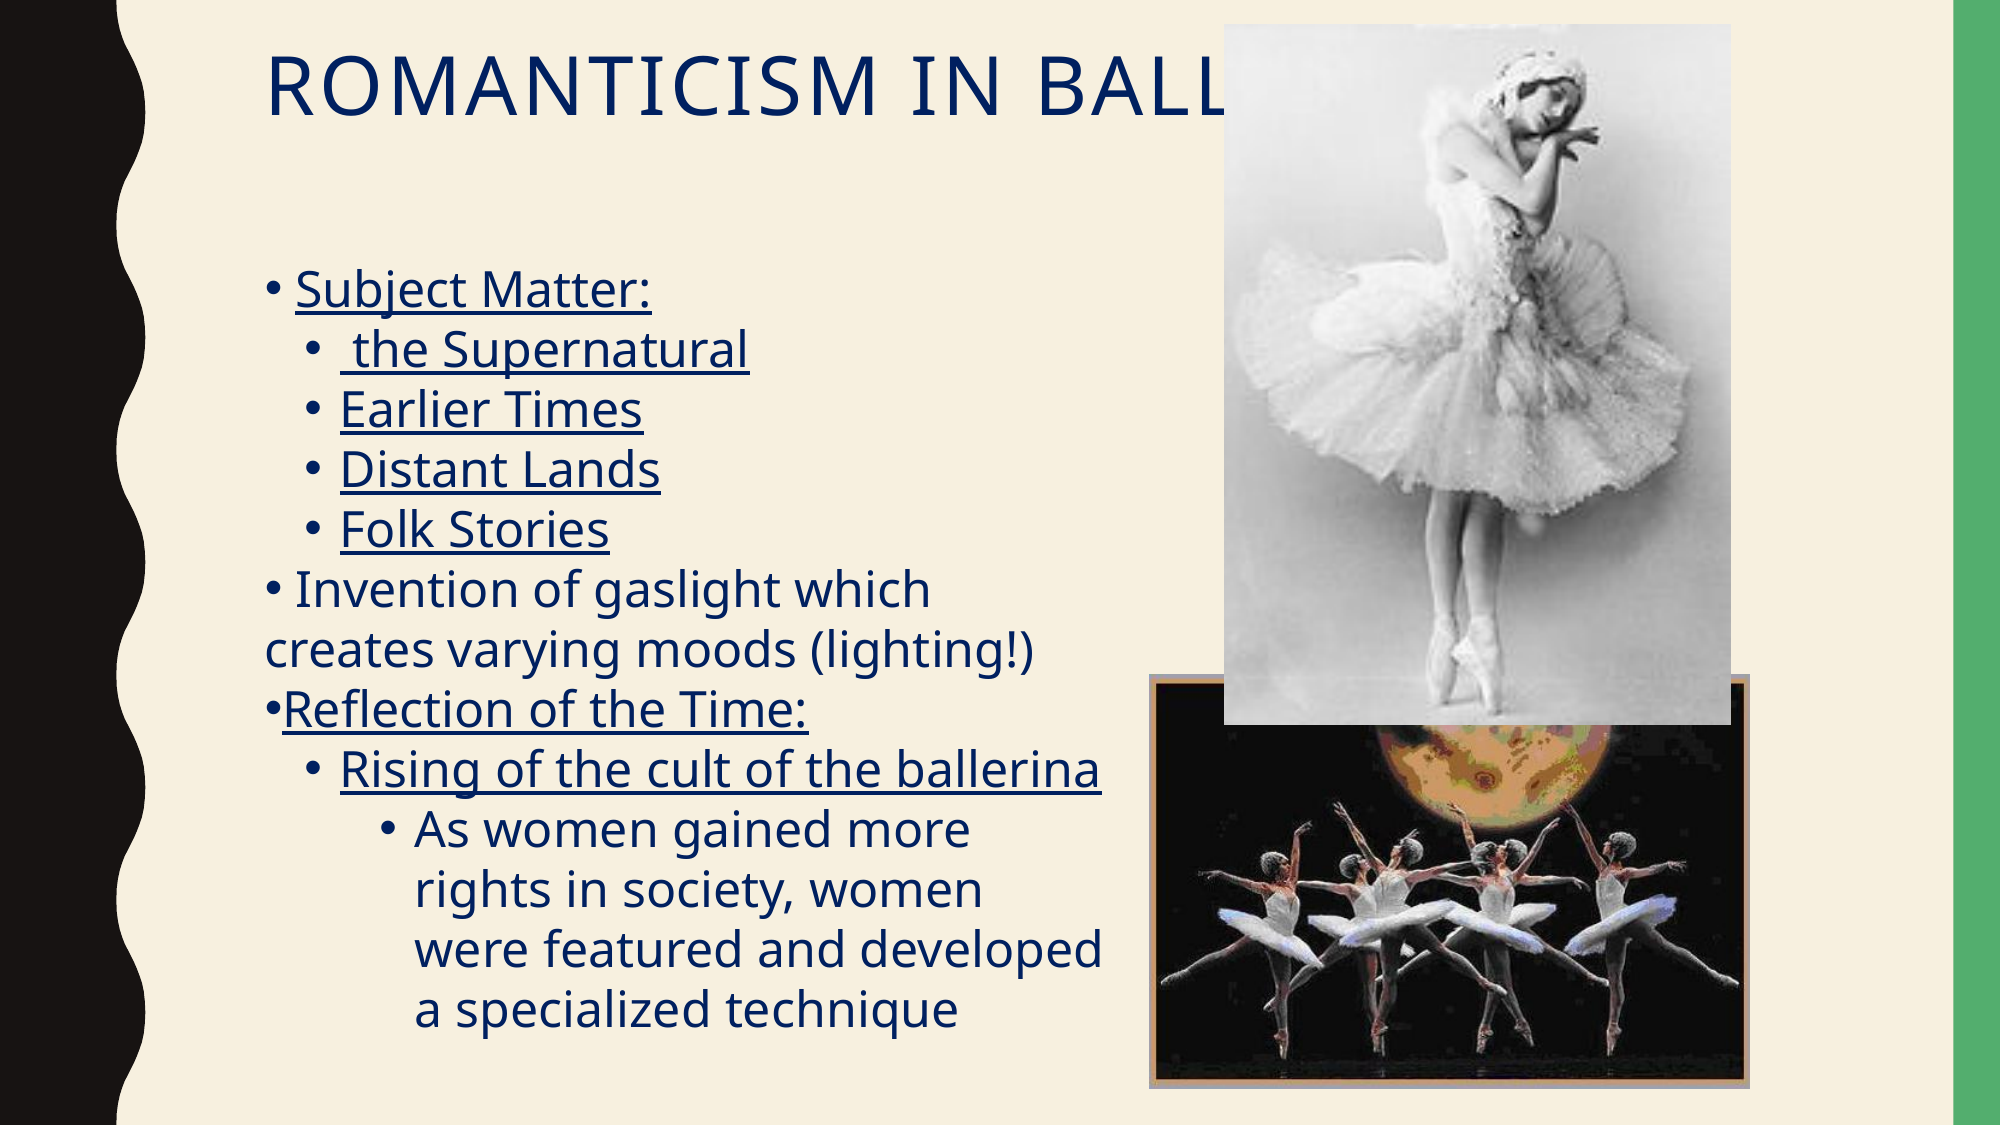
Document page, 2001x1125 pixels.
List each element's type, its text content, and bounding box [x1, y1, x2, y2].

title Romanticism in Ballet [249, 37, 1224, 200]
picture [1149, 24, 1750, 1090]
text_box Subject Matter: the Supernatural Earlier Times Distant Lands Folk Stories Invention of gaslight which creates varying moods (lighting!) Reflection of the Time: Rising of the cult of the ballerina As women gained more rights in society, women were featured and developed a specialized technique [249, 249, 1125, 1045]
